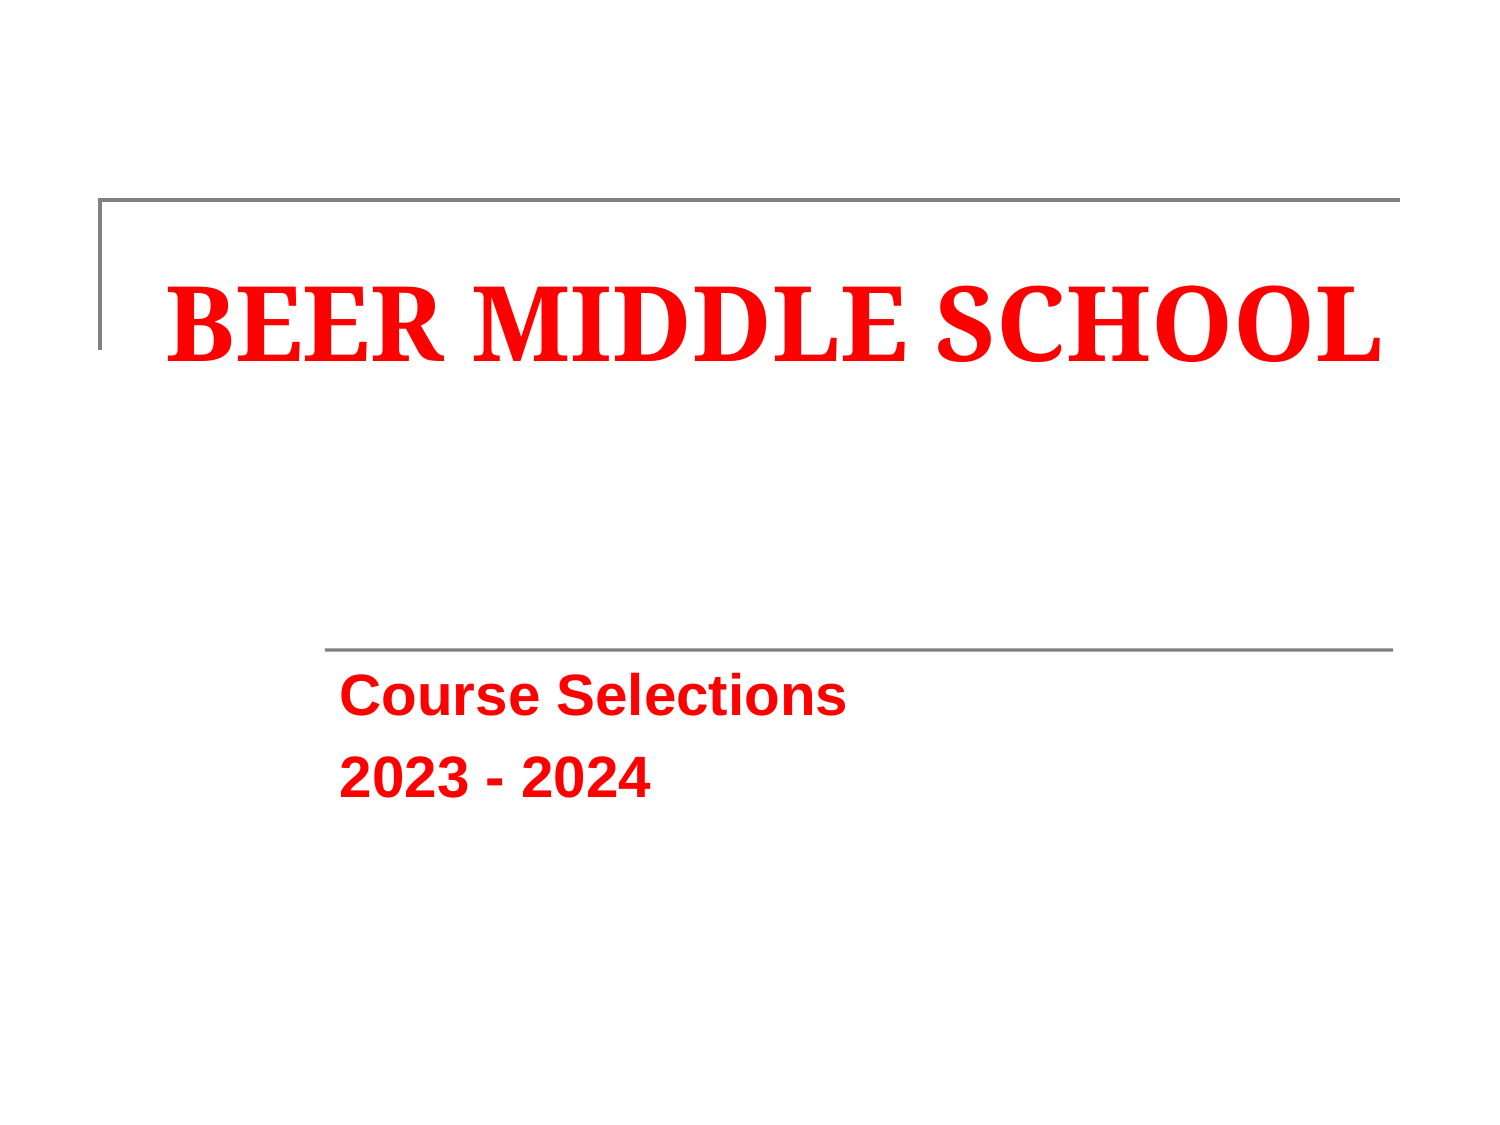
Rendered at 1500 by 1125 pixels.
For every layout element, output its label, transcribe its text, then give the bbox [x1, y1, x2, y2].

title BEER MIDDLE SCHOOL [150, 249, 1401, 538]
subtitle Course Selections 2023 - 2024 [324, 650, 1400, 851]
